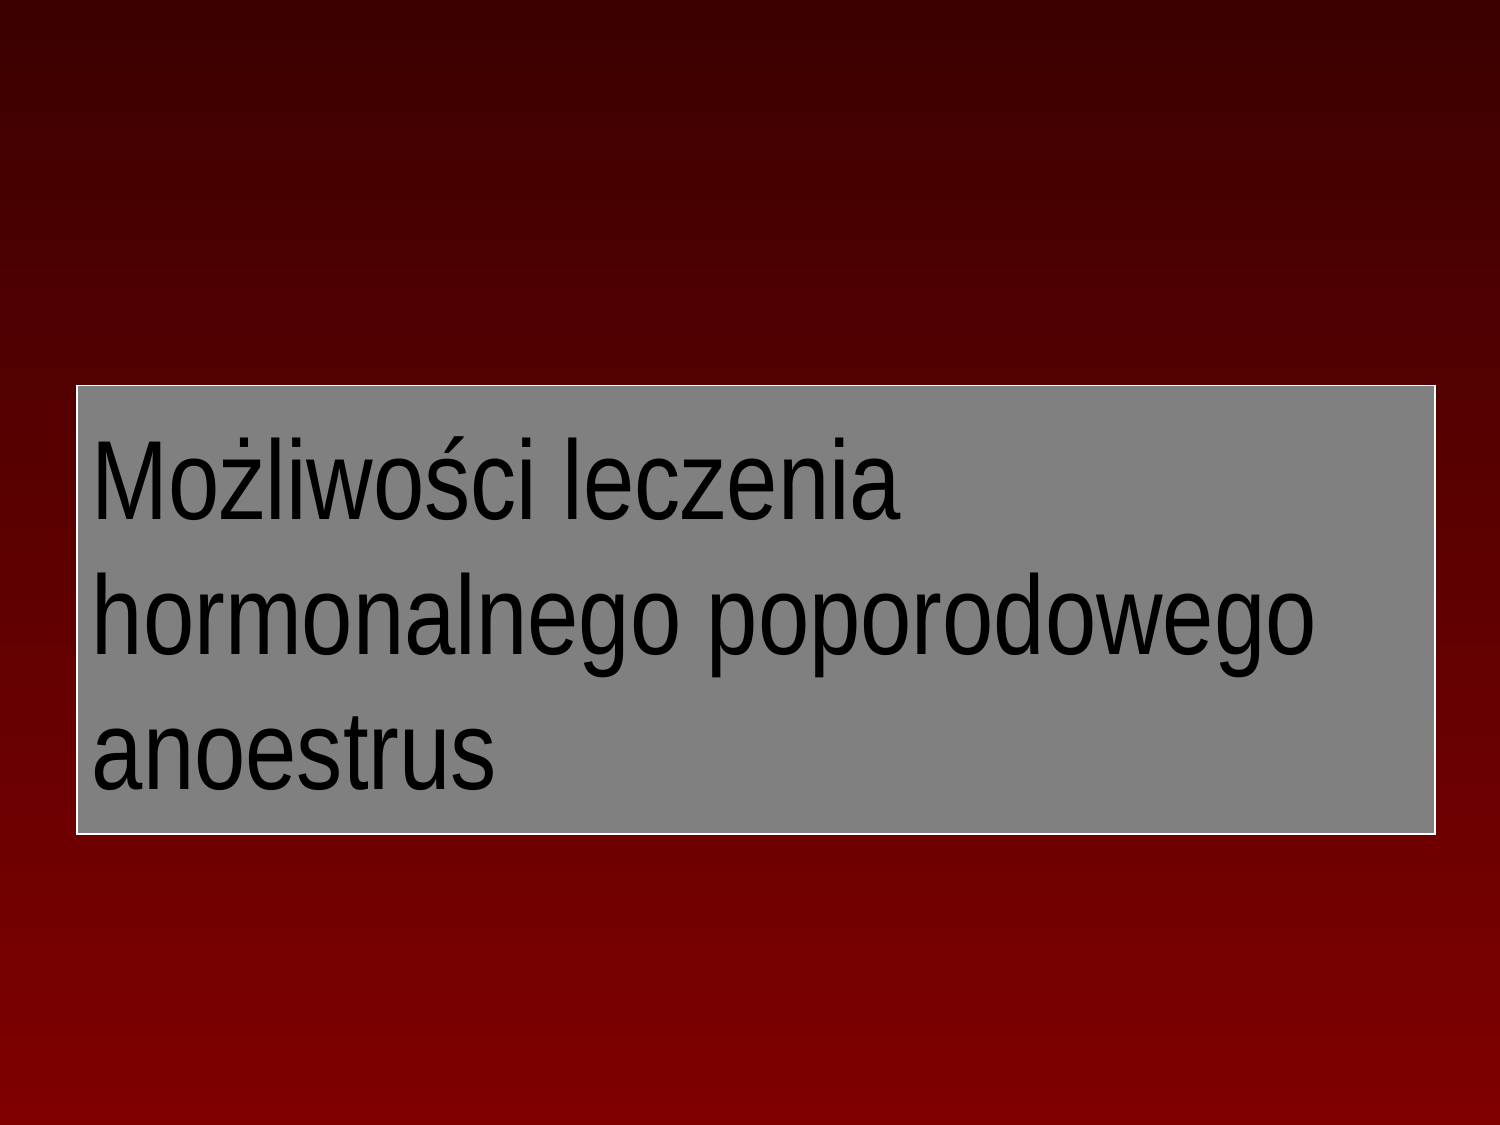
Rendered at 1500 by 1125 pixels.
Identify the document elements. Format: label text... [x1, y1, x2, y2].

title Możliwości leczenia hormonalnego poporodowego anoestrus [76, 385, 1436, 835]
